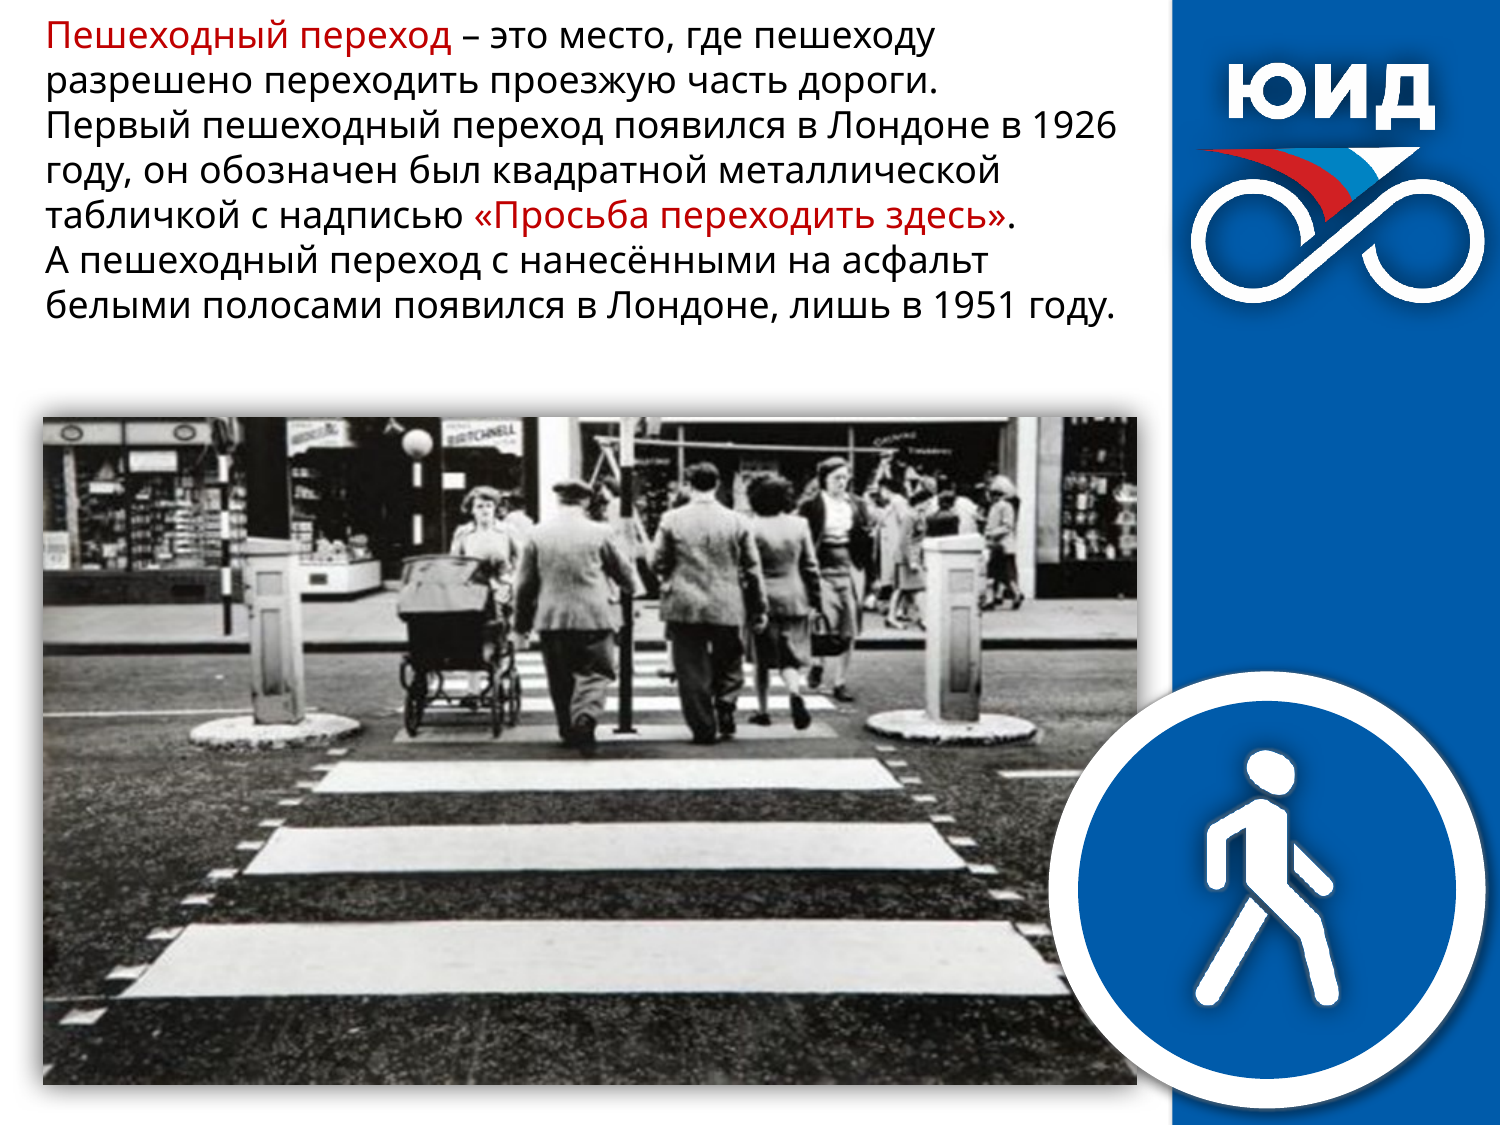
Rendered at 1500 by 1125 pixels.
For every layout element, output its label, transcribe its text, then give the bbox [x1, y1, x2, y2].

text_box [1048, 0, 1500, 1125]
text_box Пешеходный переход – это место, где пешеходу разрешено переходить проезжую часть дороги. Первый пешеходный переход появился в Лондоне в 1926 году, он обозначен был квадратной металлической табличкой с надписью «Просьба переходить здесь». А пешеходный переход с нанесёнными на асфальт белыми полосами появился в Лондоне, лишь в 1951 году. [30, 3, 1044, 334]
picture [43, 417, 1048, 1085]
